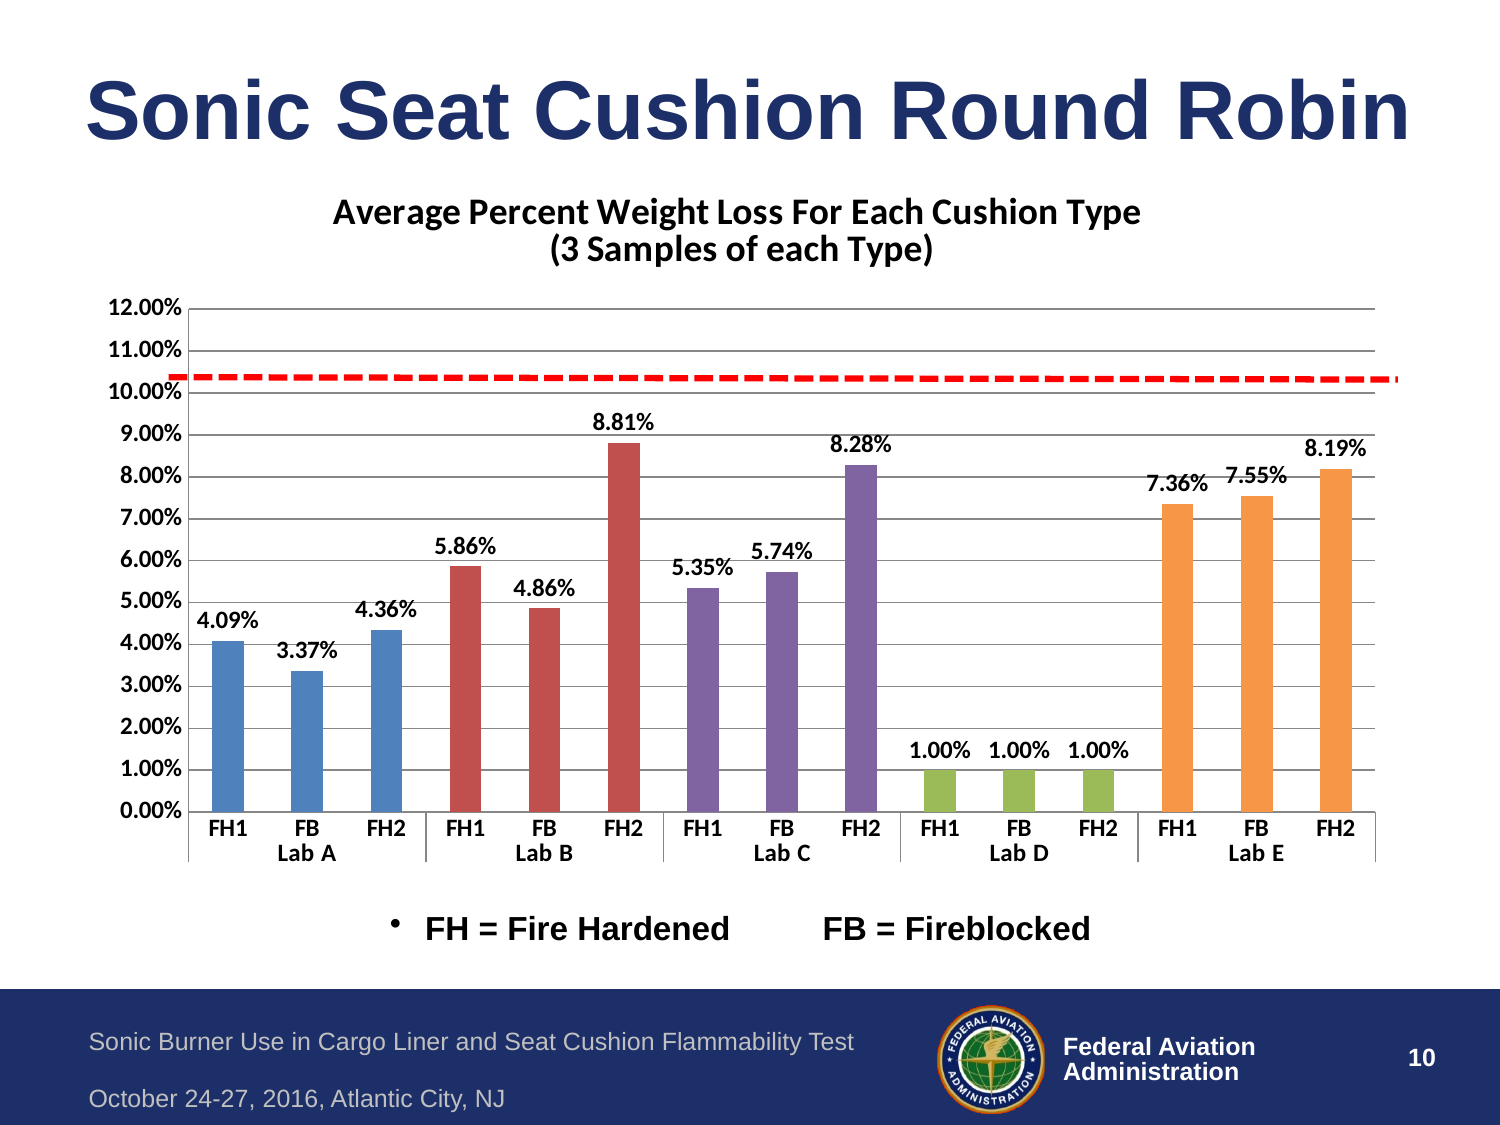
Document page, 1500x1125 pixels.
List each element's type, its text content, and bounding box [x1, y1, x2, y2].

text_box FH = Fire Hardened FB = Fireblocked [375, 899, 1128, 955]
chart [80, 162, 1402, 883]
picture [936, 1004, 1045, 1114]
title Sonic Seat Cushion Round Robin [70, 56, 1461, 157]
